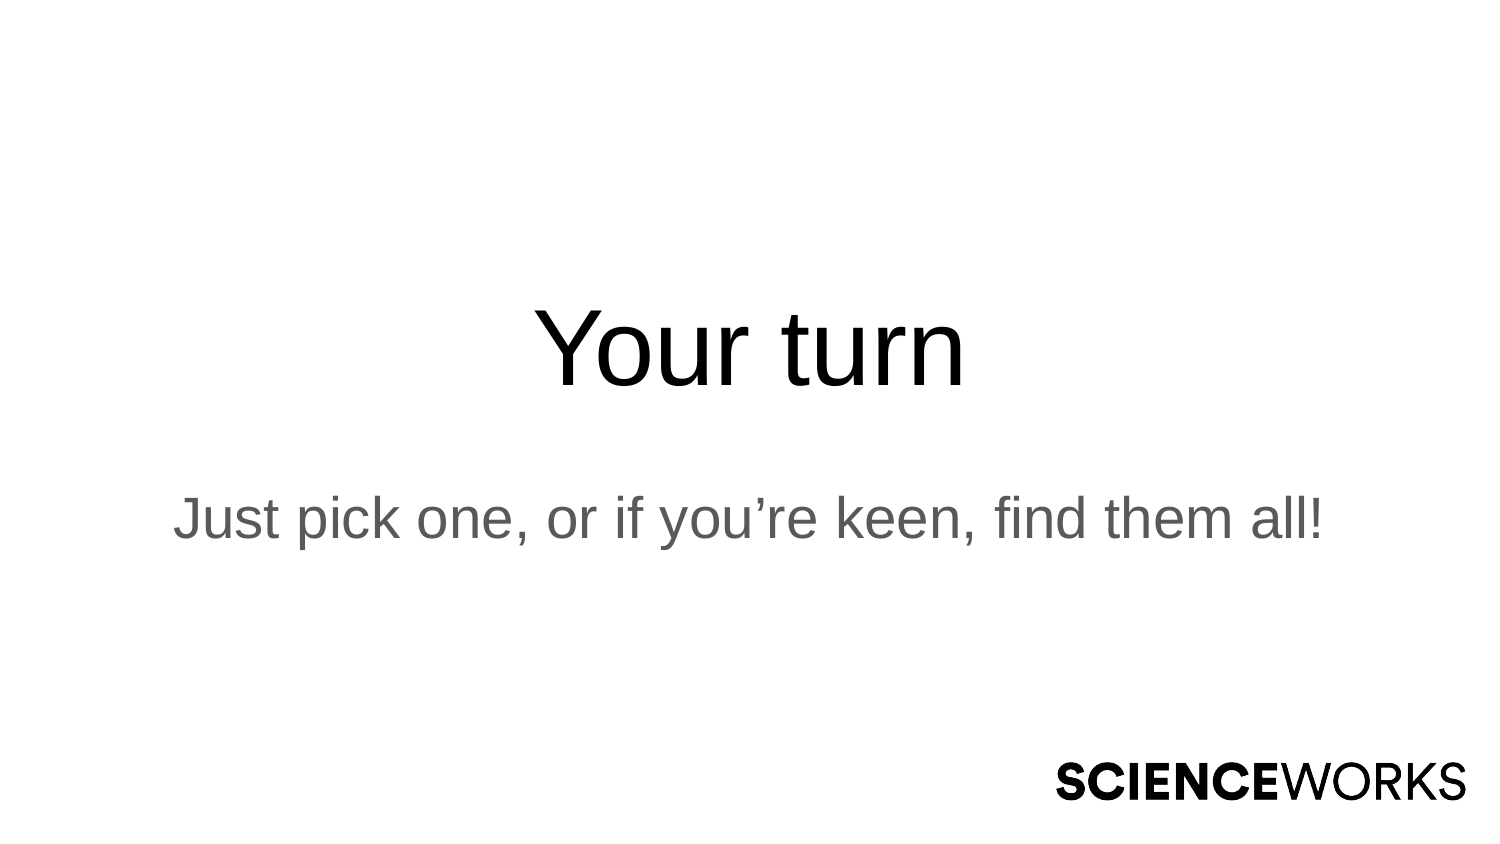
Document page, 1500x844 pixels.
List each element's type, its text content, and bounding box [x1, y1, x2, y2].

title Your turn [51, 85, 1449, 422]
picture [1054, 713, 1476, 804]
subtitle Just pick one, or if you’re keen, find them all! [51, 464, 1449, 595]
